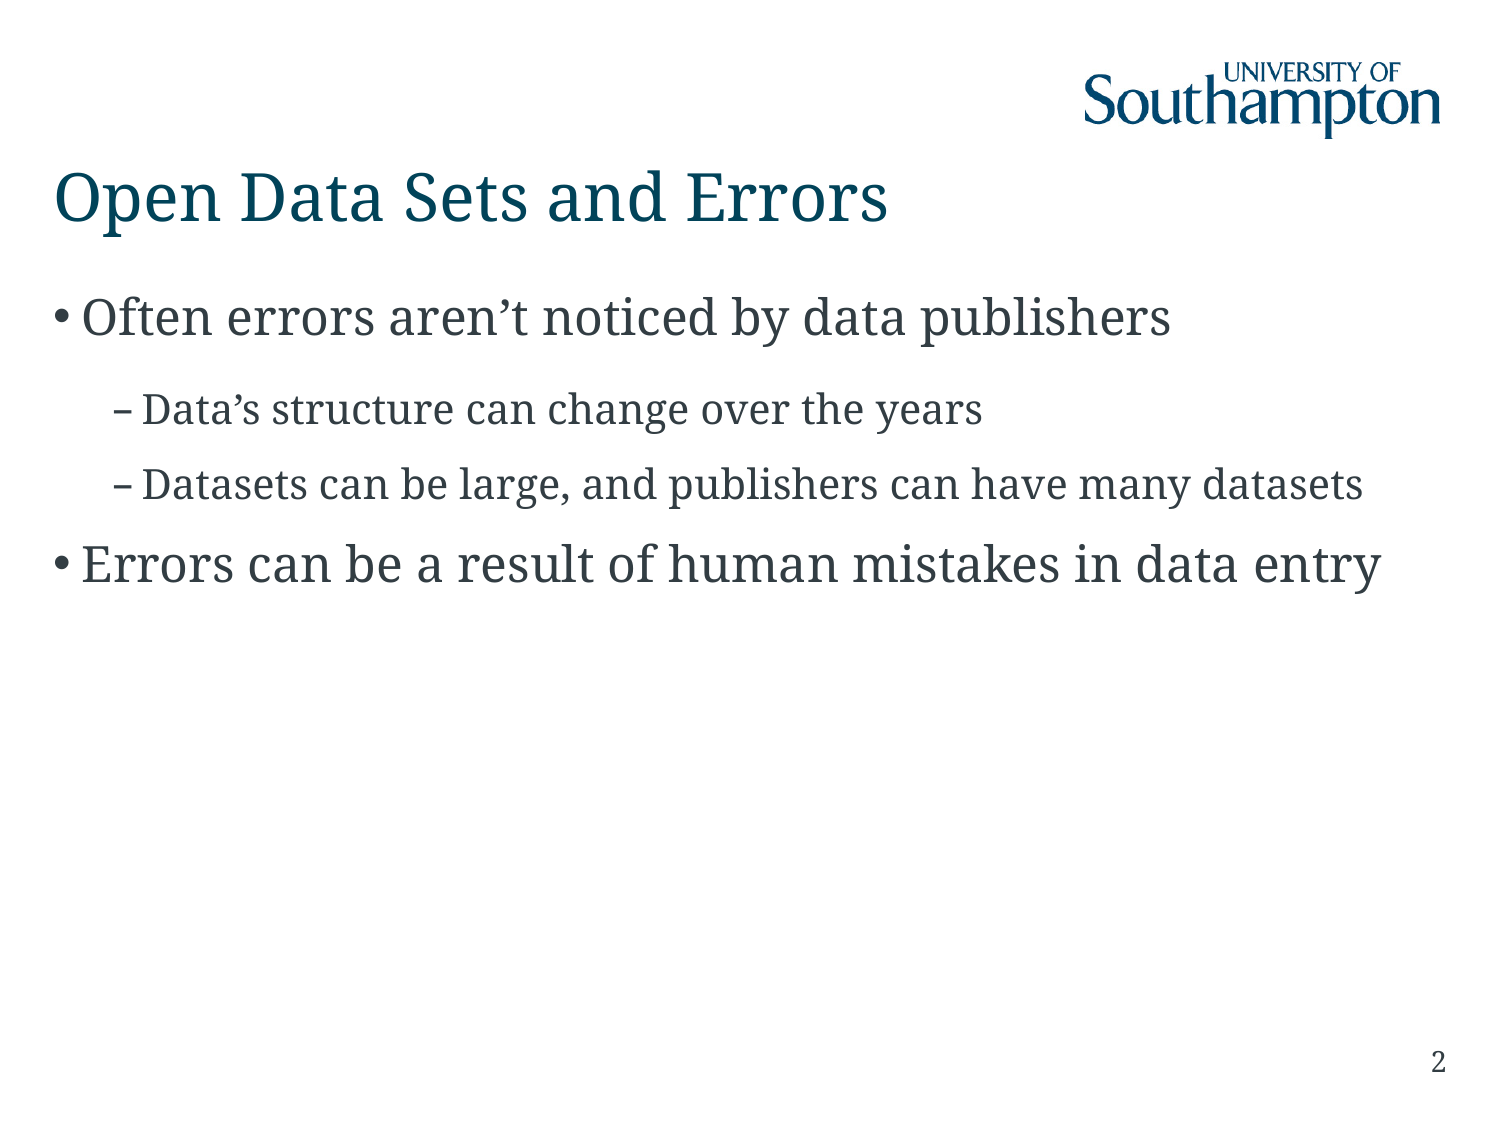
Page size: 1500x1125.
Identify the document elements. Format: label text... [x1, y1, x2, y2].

slide_number 2 [1159, 1035, 1448, 1088]
picture [1085, 62, 1440, 139]
title Open Data Sets and Errors [52, 147, 1448, 255]
list Often errors aren’t noticed by data publishers Data’s structure can change over the years Datasets can be large, and publishers can have many datasets Errors can be a result of human mistakes in data entry [52, 277, 1448, 1011]
